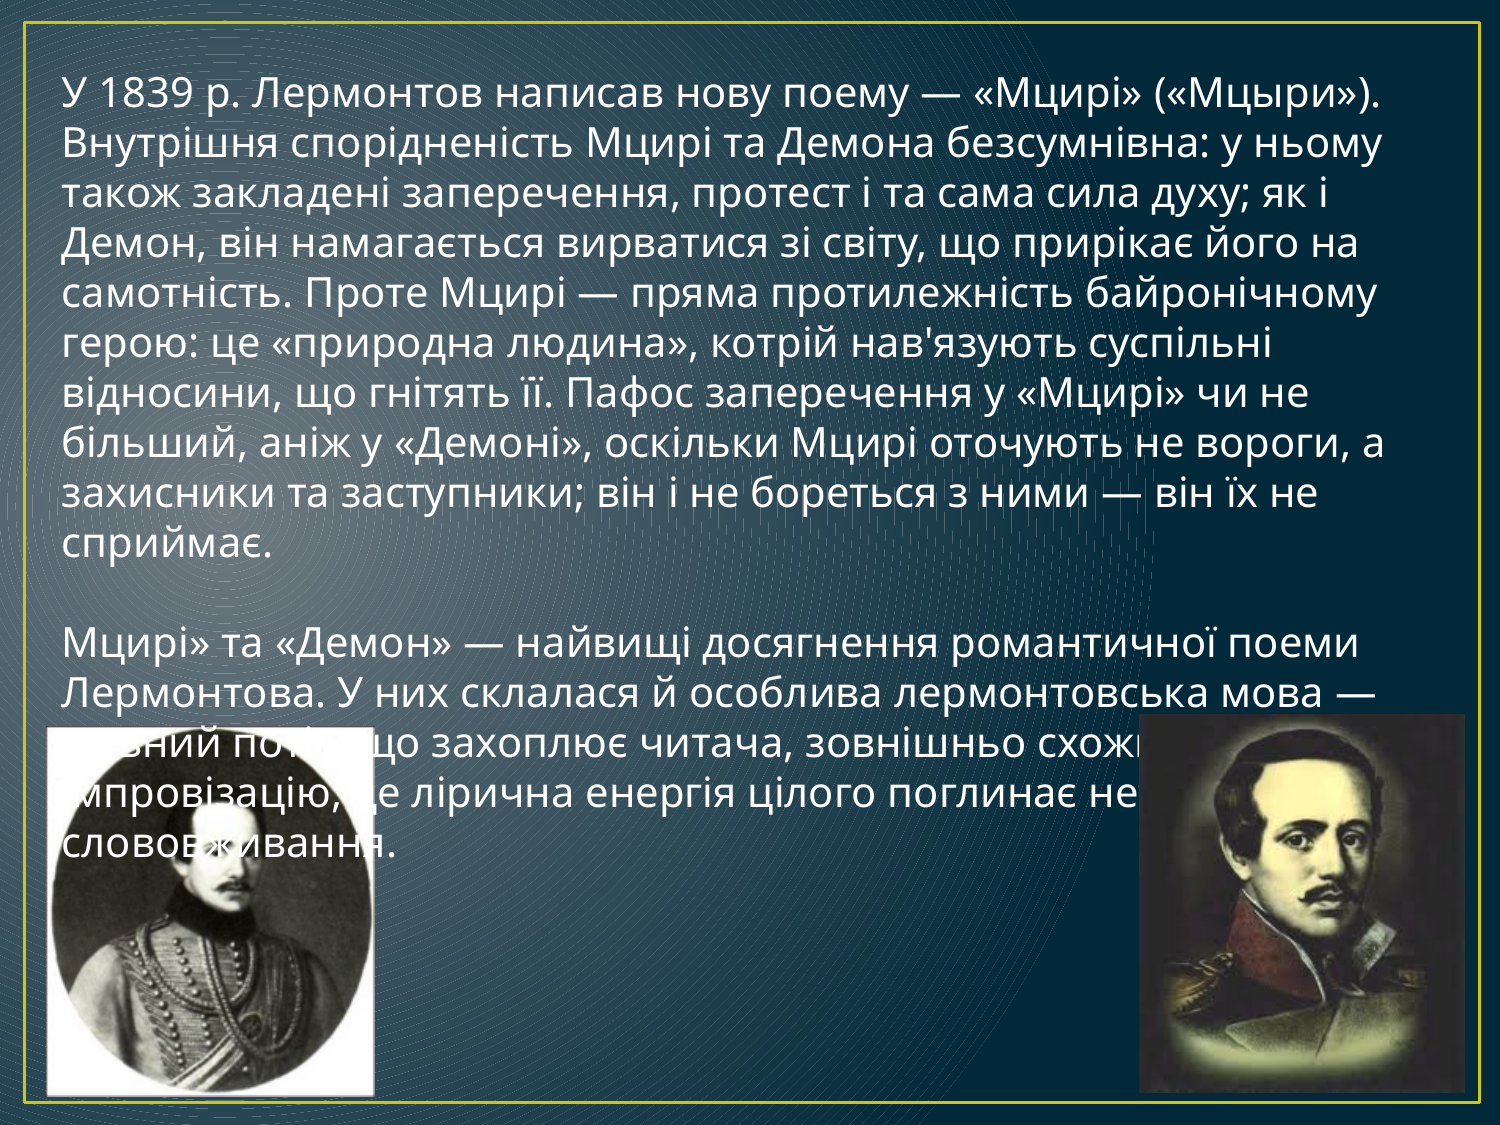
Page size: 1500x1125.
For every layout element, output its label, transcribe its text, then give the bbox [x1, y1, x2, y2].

text_box У 1839 р. Лермонтов написав нову поему — «Мцирі» («Мцыри»). Внутрішня спорідненість Мцирі та Демона безсумнівна: у ньому також закладені заперечення, протест і та сама сила духу; як і Демон, він намагається вирватися зі світу, що прирікає його на самотність. Проте Мцирі — пряма протилежність байронічному герою: це «природна людина», котрій нав'язують суспільні відносини, що гнітять її. Пафос заперечення у «Мцирі» чи не більший, аніж у «Демоні», оскільки Мцирі оточують не вороги, а захисники та заступники; він і не бореться з ними — він їх не сприймає. Мцирі» та «Демон» — найвищі досягнення романтичної поеми Лермонтова. У них склалася й особлива лермонтовська мова — мовний потік, що захоплює читача, зовнішньо схожий на імпровізацію, де лірична енергія цілого поглинає неточності слововживання. [46, 58, 1477, 874]
picture [46, 726, 376, 1097]
picture [1139, 715, 1464, 1092]
